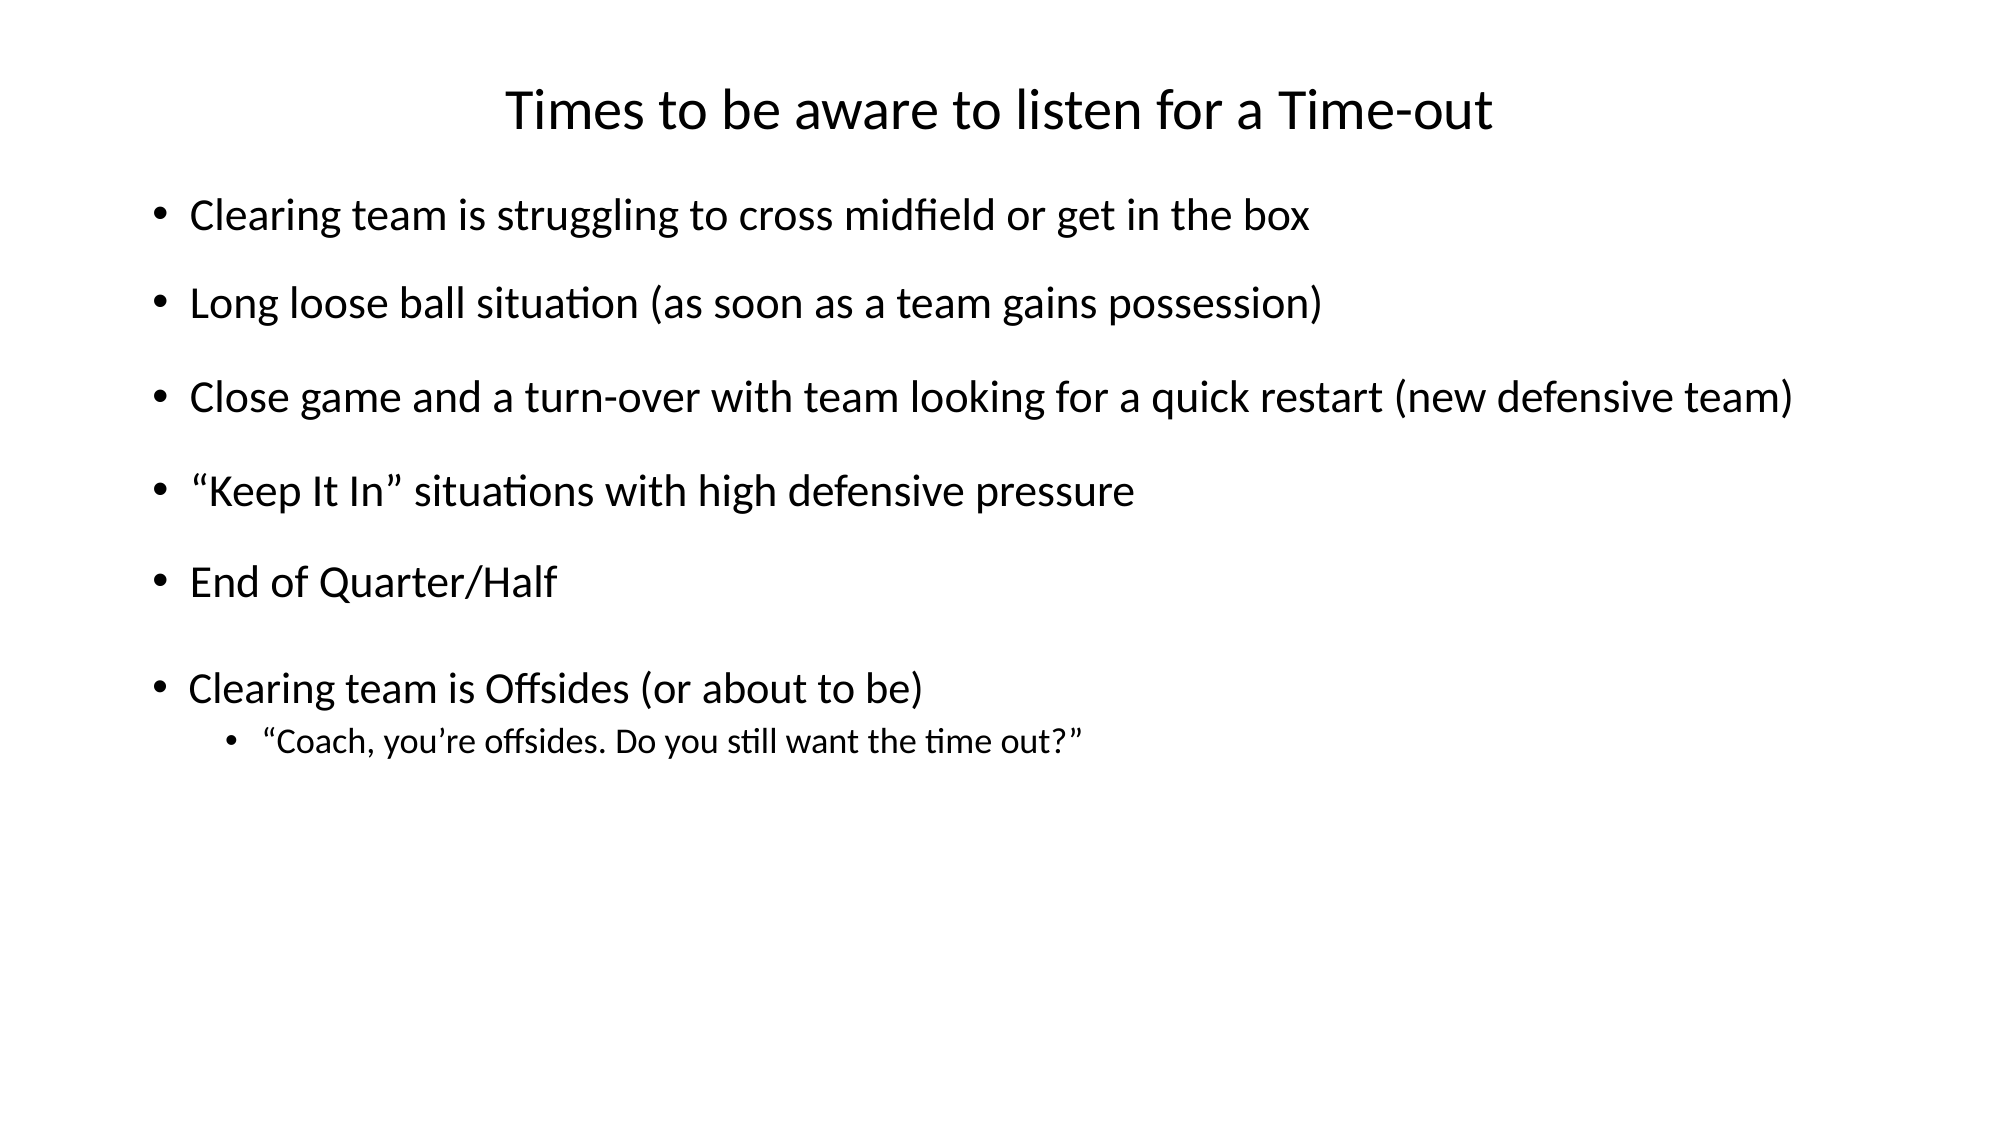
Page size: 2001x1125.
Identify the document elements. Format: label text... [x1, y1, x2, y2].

text_box Long loose ball situation (as soon as a team gains possession) [137, 271, 1863, 357]
text_box “Keep It In” situations with high defensive pressure [137, 459, 1863, 545]
text_box Clearing team is Offsides (or about to be) “Coach, you’re offsides. Do you still want the time out?” [137, 657, 1863, 771]
text_box Clearing team is struggling to cross midfield or get in the box [137, 183, 1863, 267]
text_box End of Quarter/Half [137, 550, 1863, 647]
list Close game and a turn-over with team looking for a quick restart (new defensive team) [137, 365, 1863, 449]
title Times to be aware to listen for a Time-out [137, 59, 1863, 163]
